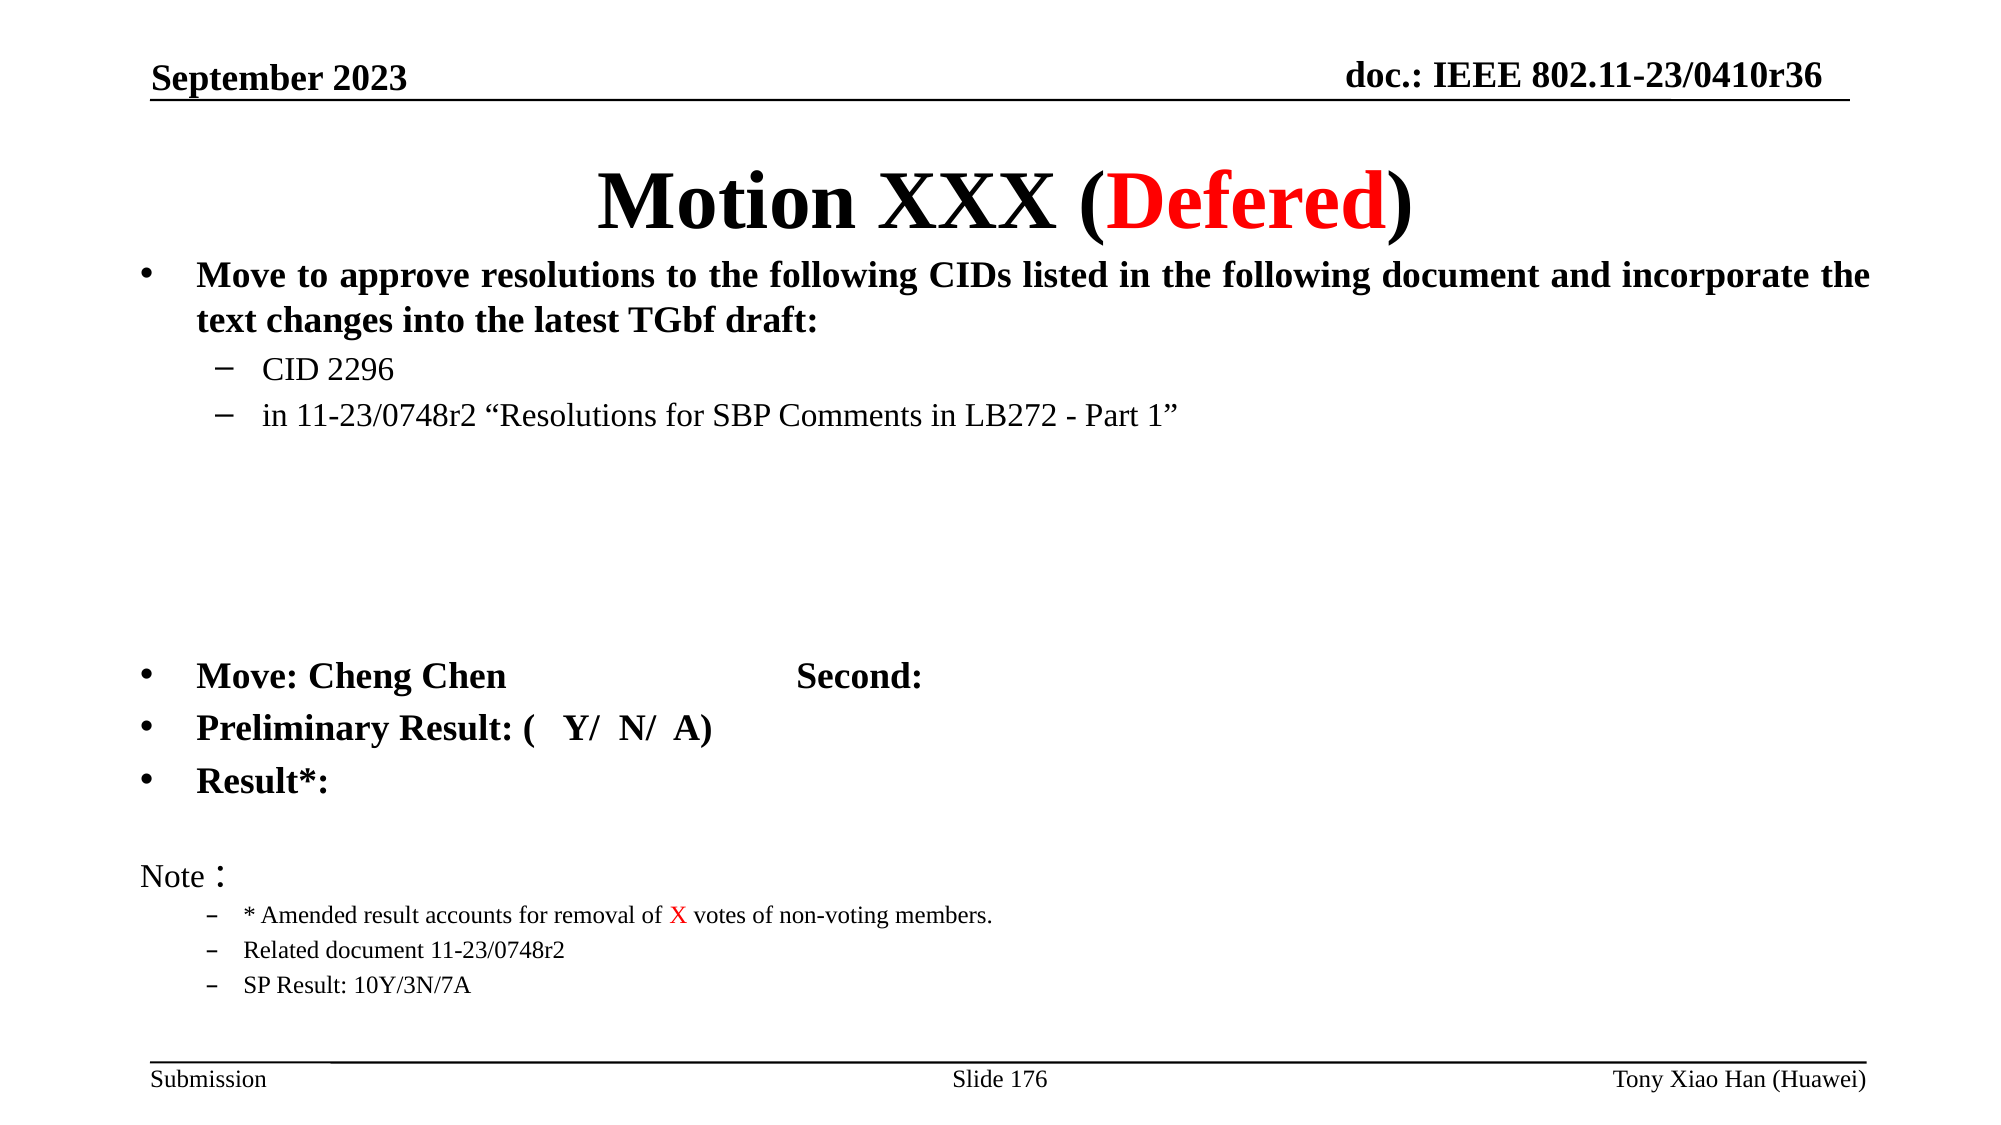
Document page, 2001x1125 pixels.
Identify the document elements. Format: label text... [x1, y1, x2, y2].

text_box Move to approve resolutions to the following CIDs listed in the following document and incorporate the text changes into the latest TGbf draft: CID 2296 in 11-23/0748r2 “Resolutions for SBP Comments in LB272 - Part 1” Move: Cheng Chen Second: Preliminary Result: ( Y/ N/ A) Result*: Note： * Amended result accounts for removal of X votes of non-voting members. Related document 11-23/0748r2 SP Result: 10Y/3N/7A [125, 212, 1888, 900]
text_box Motion XXX (Defered) [368, 137, 1644, 212]
